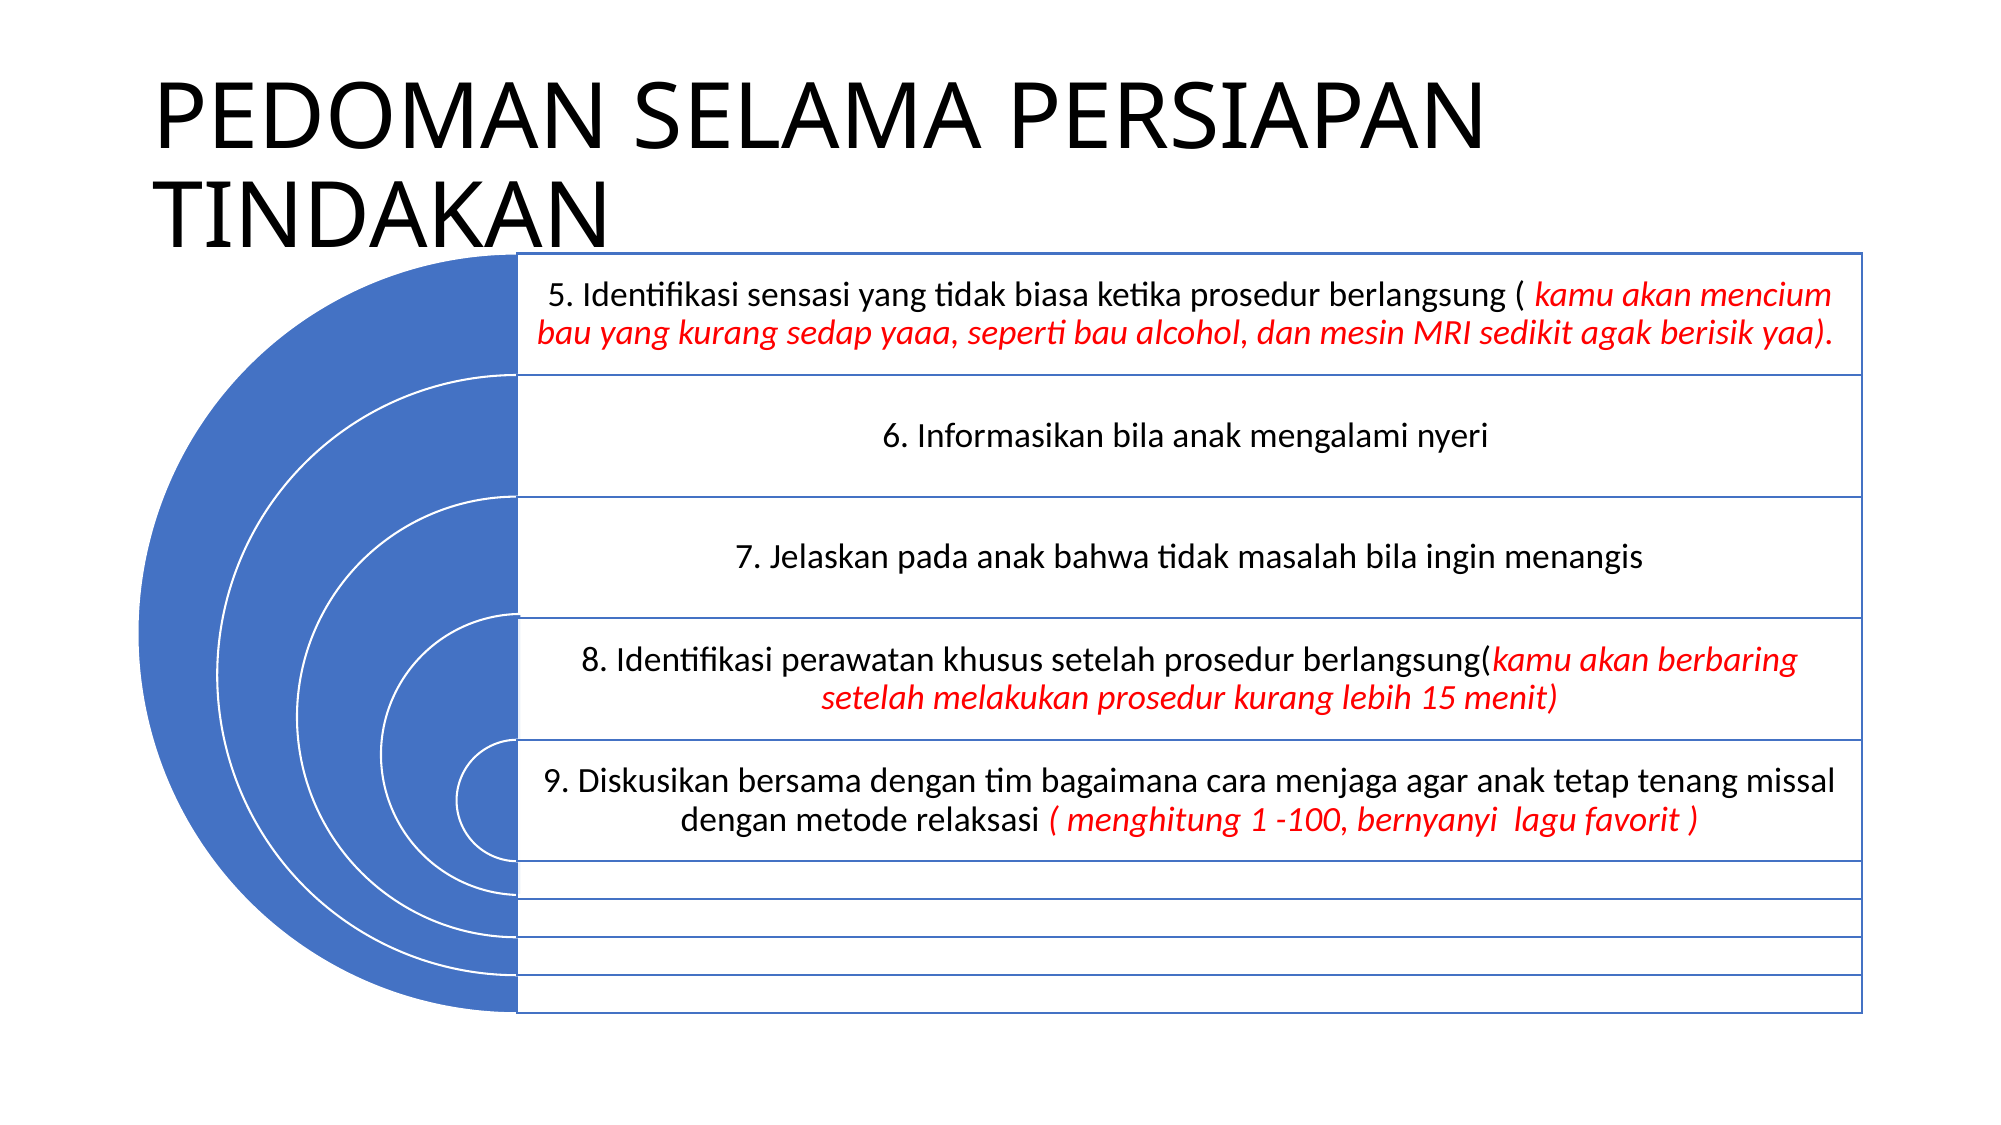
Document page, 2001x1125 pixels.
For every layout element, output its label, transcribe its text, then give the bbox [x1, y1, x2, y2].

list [137, 253, 1863, 1014]
title PEDOMAN SELAMA PERSIAPAN TINDAKAN [137, 59, 1863, 253]
